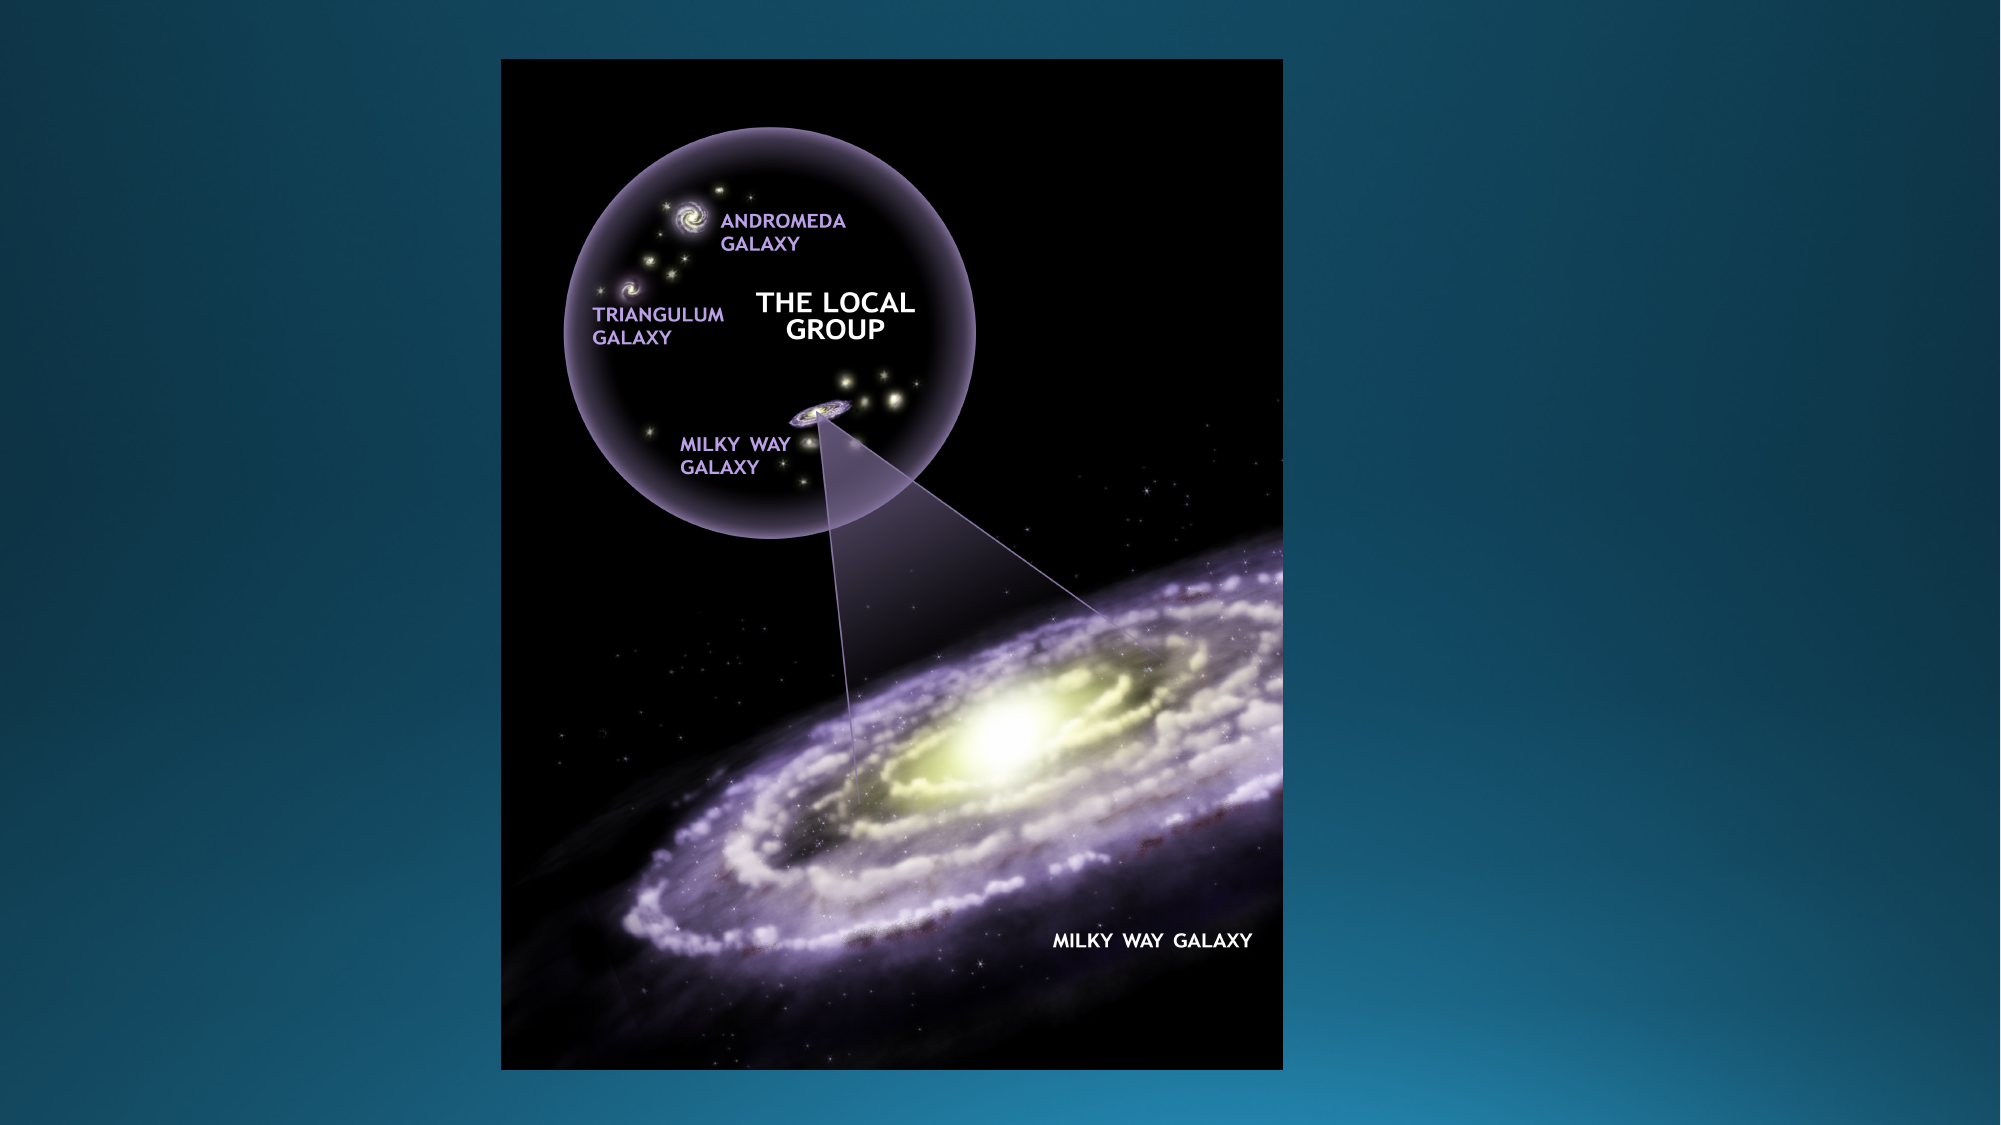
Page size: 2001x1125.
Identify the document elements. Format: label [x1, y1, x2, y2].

picture [0, 0, 2001, 1125]
list [501, 59, 1283, 1070]
